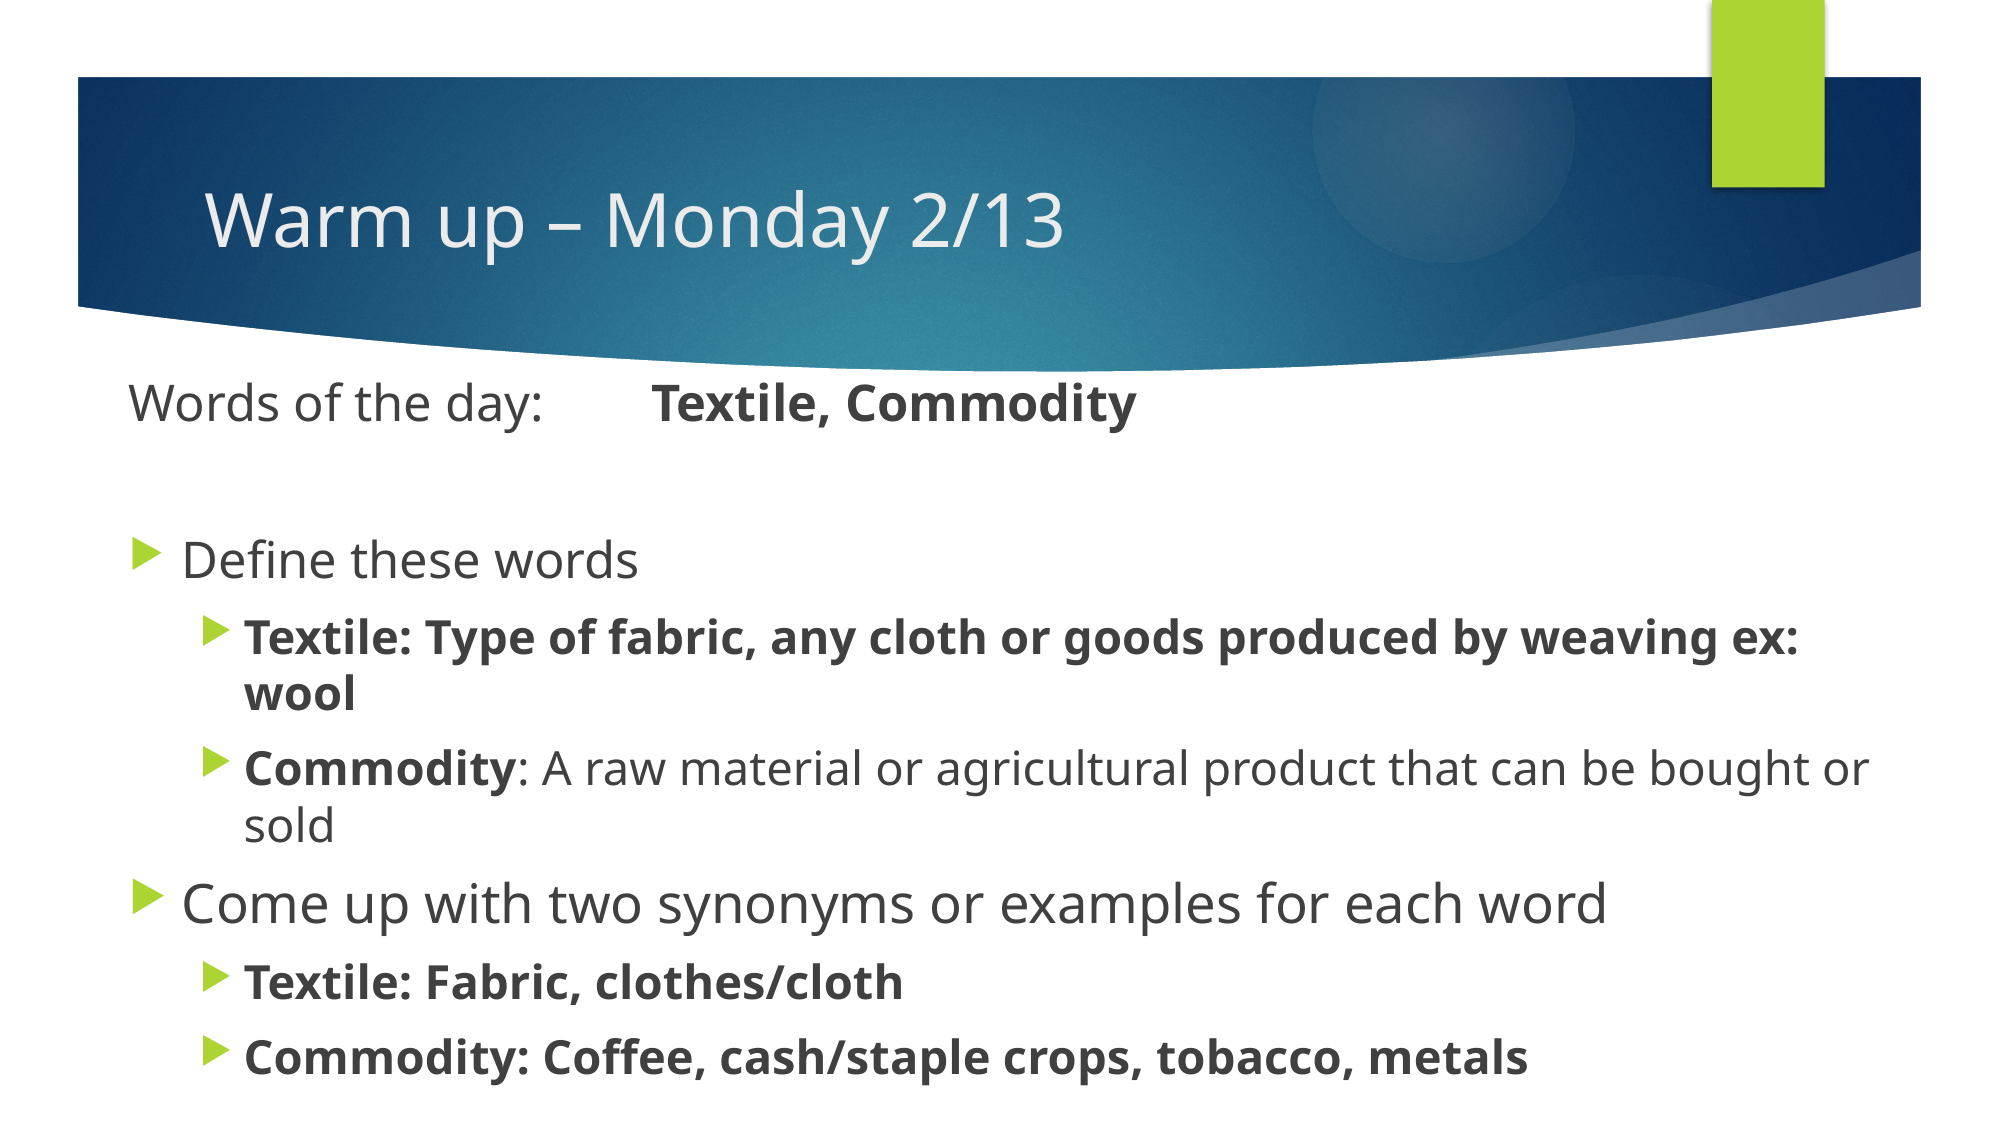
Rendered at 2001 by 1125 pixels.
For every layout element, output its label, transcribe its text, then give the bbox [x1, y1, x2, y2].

list Words of the day: Textile, Commodity Define these words Textile: Type of fabric, any cloth or goods produced by weaving ex: wool Commodity: A raw material or agricultural product that can be bought or sold Come up with two synonyms or examples for each word Textile: Fabric, clothes/cloth Commodity: Coffee, cash/staple crops, tobacco, metals [113, 363, 1925, 1092]
title Warm up – Monday 2/13 [189, 159, 1627, 276]
